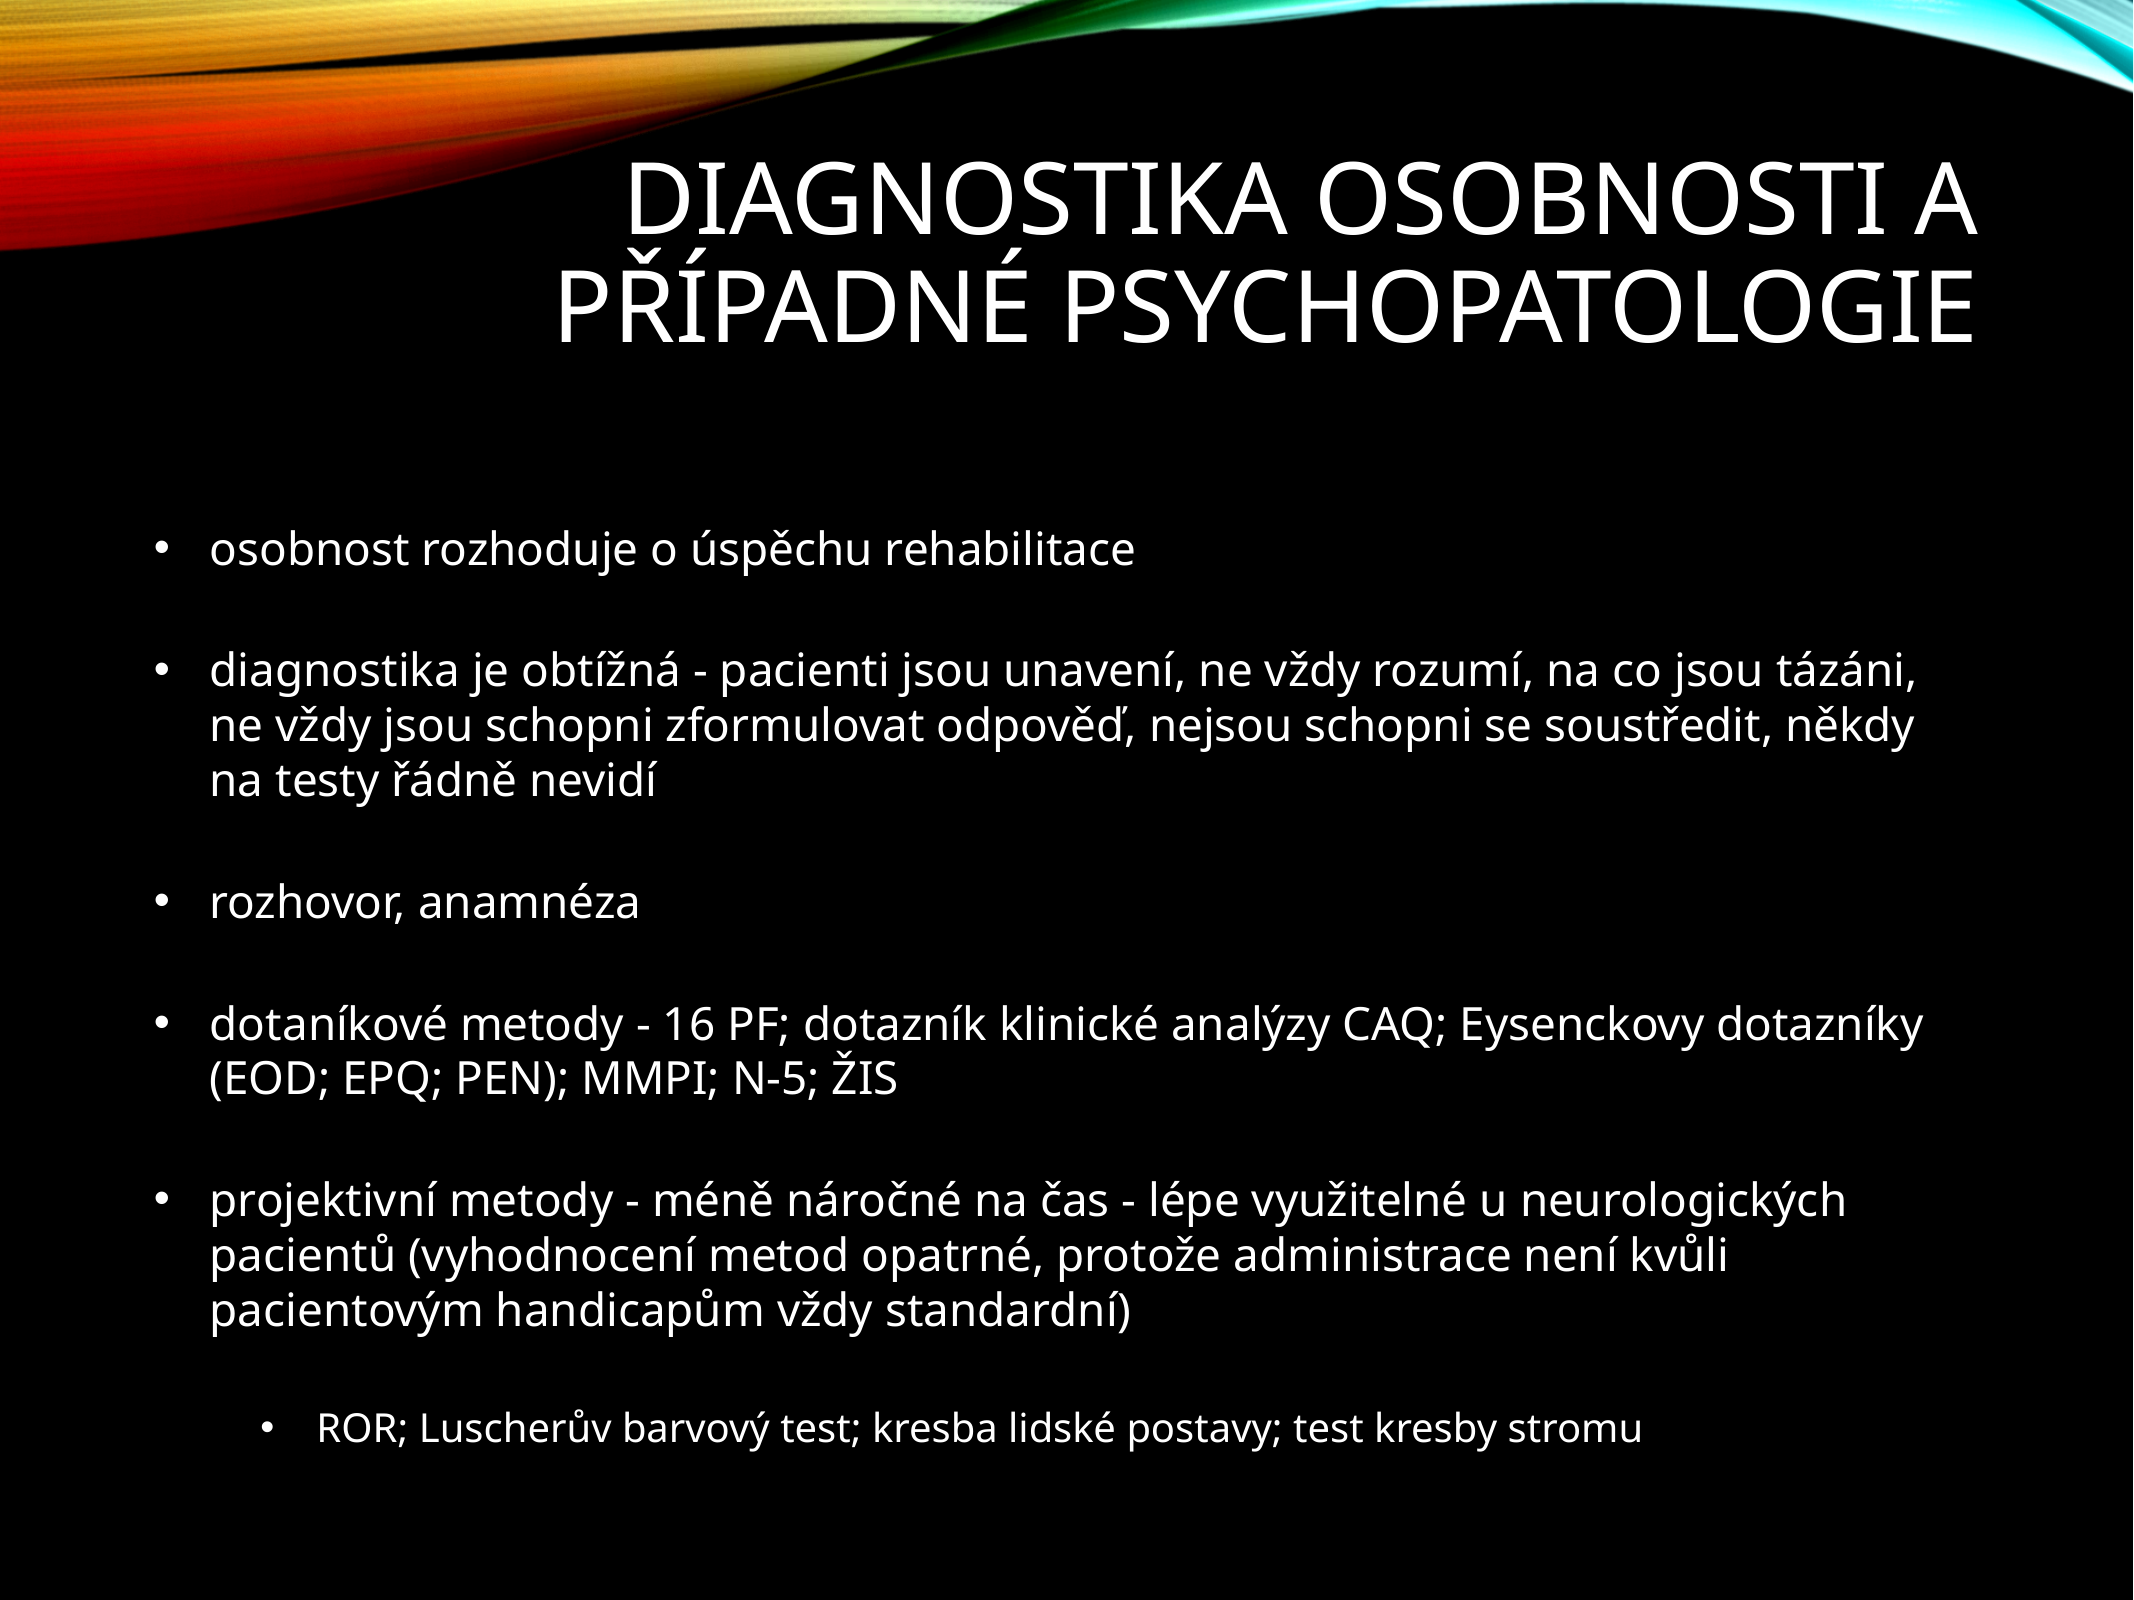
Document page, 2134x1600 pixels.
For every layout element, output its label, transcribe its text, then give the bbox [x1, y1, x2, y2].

picture [0, 0, 2134, 253]
list osobnost rozhoduje o úspěchu rehabilitace diagnostika je obtížná - pacienti jsou unavení, ne vždy rozumí, na co jsou tázáni, ne vždy jsou schopni zformulovat odpověď, nejsou schopni se soustředit, někdy na testy řádně nevidí rozhovor, anamnéza dotaníkové metody - 16 PF; dotazník klinické analýzy CAQ; Eysenckovy dotazníky (EOD; EPQ; PEN); MMPI; N-5; ŽIS projektivní metody - méně náročné na čas - lépe využitelné u neurologických pacientů (vyhodnocení metod opatrné, protože administrace není kvůli pacientovým handicapům vždy standardní) ROR; Luscherův barvový test; kresba lidské postavy; test kresby stromu [138, 512, 1995, 1462]
title Diagnostika osobnosti a případné psychopatologie [403, 105, 1995, 407]
